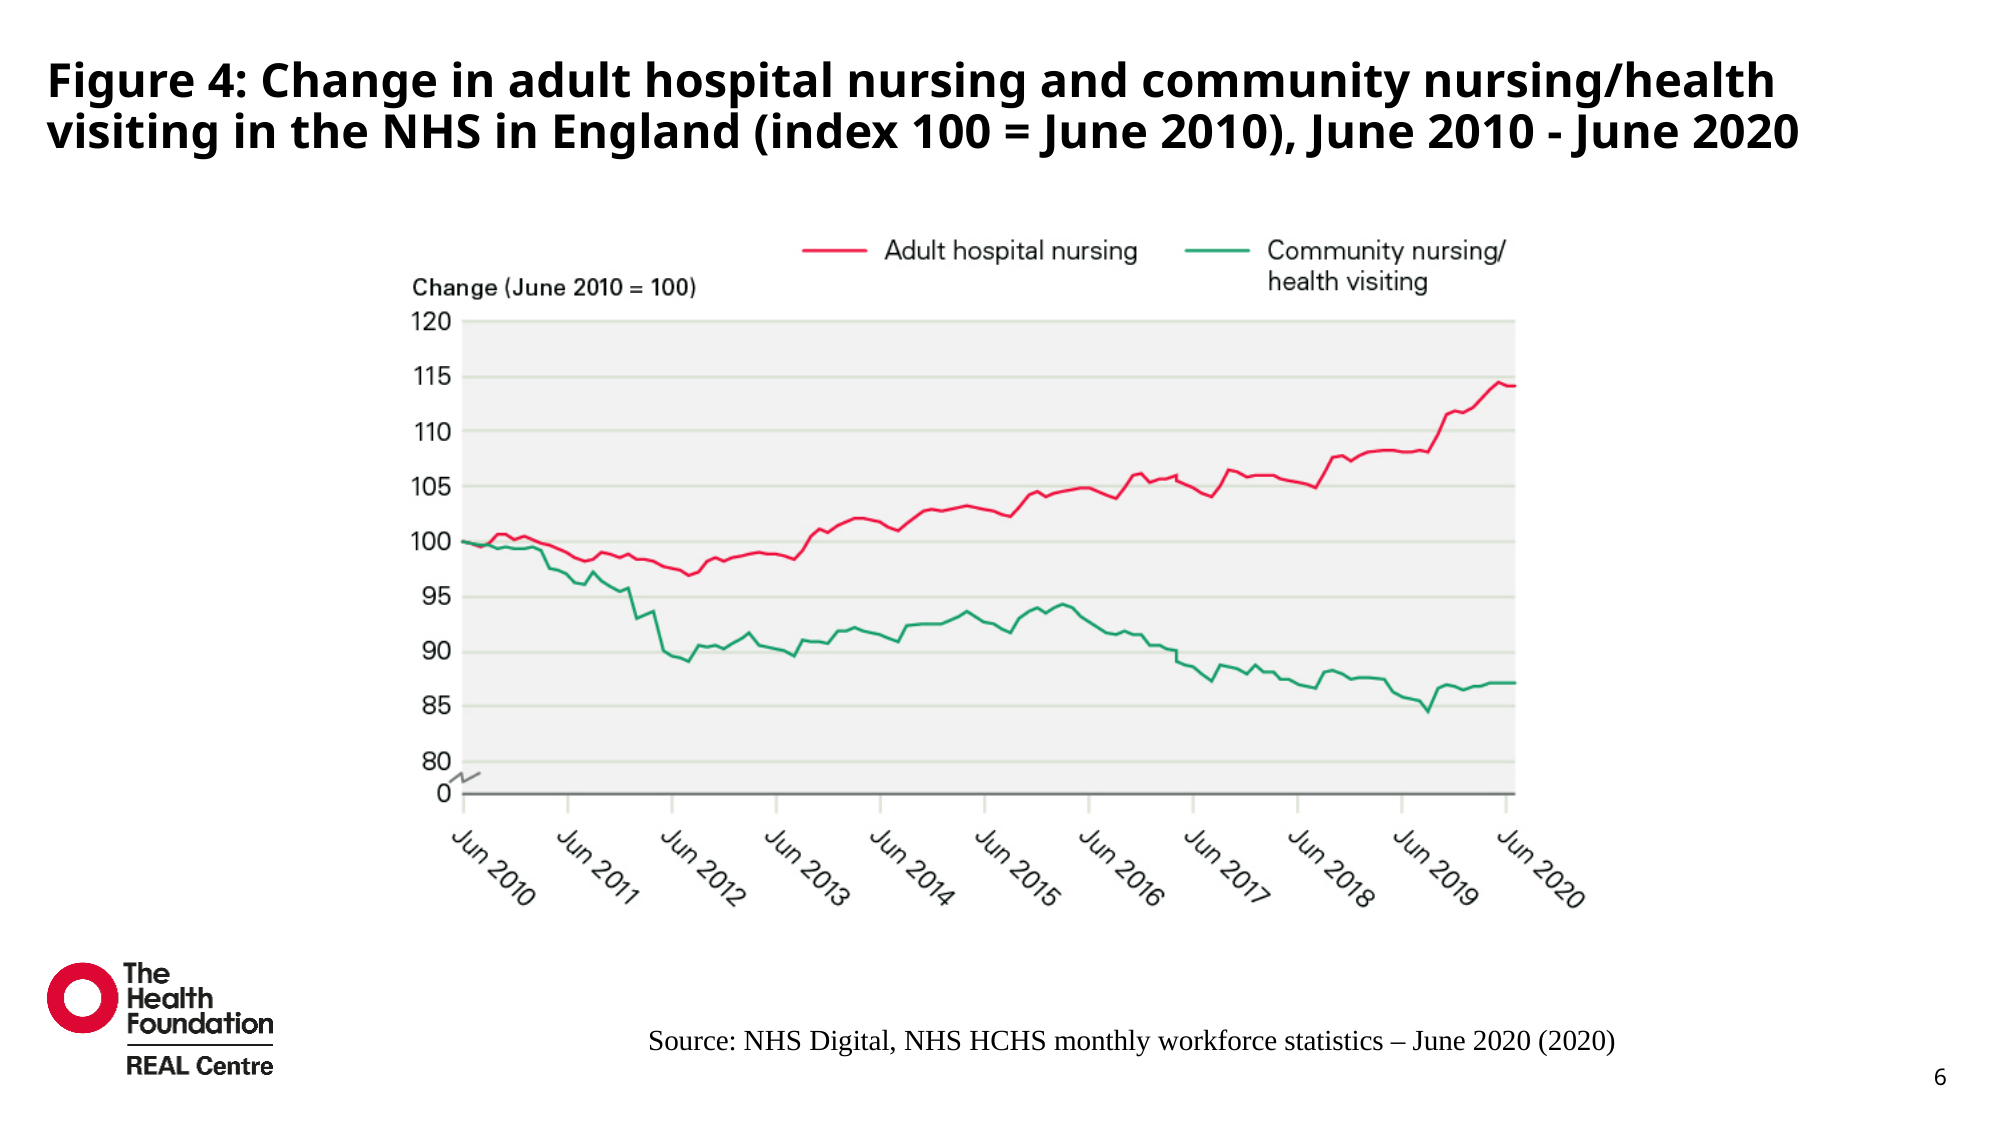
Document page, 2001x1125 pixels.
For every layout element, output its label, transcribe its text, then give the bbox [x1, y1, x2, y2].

title Figure 4: Change in adult hospital nursing and community nursing/health visiting in the NHS in England (index 100 = June 2010), June 2010 - June 2020 [46, 57, 1843, 158]
picture [47, 962, 273, 1075]
footer Source: NHS Digital, NHS HCHS monthly workforce statistics – June 2020 (2020) [401, 1021, 1863, 1082]
picture [408, 237, 1592, 917]
slide_number 6 [1887, 1062, 1947, 1093]
